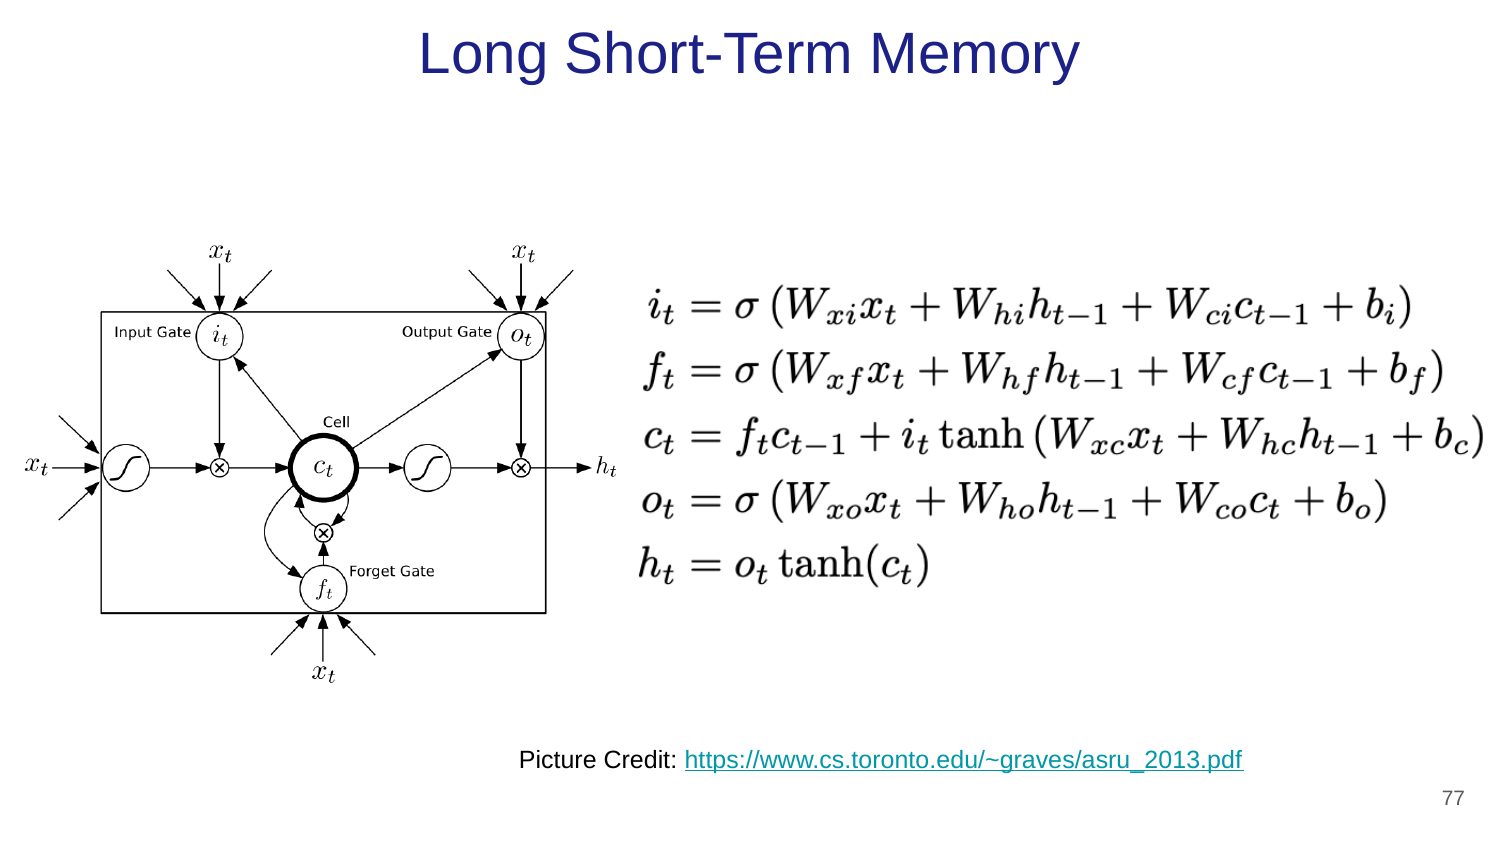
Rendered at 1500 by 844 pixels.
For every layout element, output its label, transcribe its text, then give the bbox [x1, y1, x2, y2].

title Long Short-Term Memory [51, 0, 1449, 94]
text_box Picture Credit: https://www.cs.toronto.edu/~graves/asru_2013.pdf [503, 728, 1286, 793]
slide_number 77 [1389, 764, 1480, 830]
picture [13, 223, 1500, 691]
